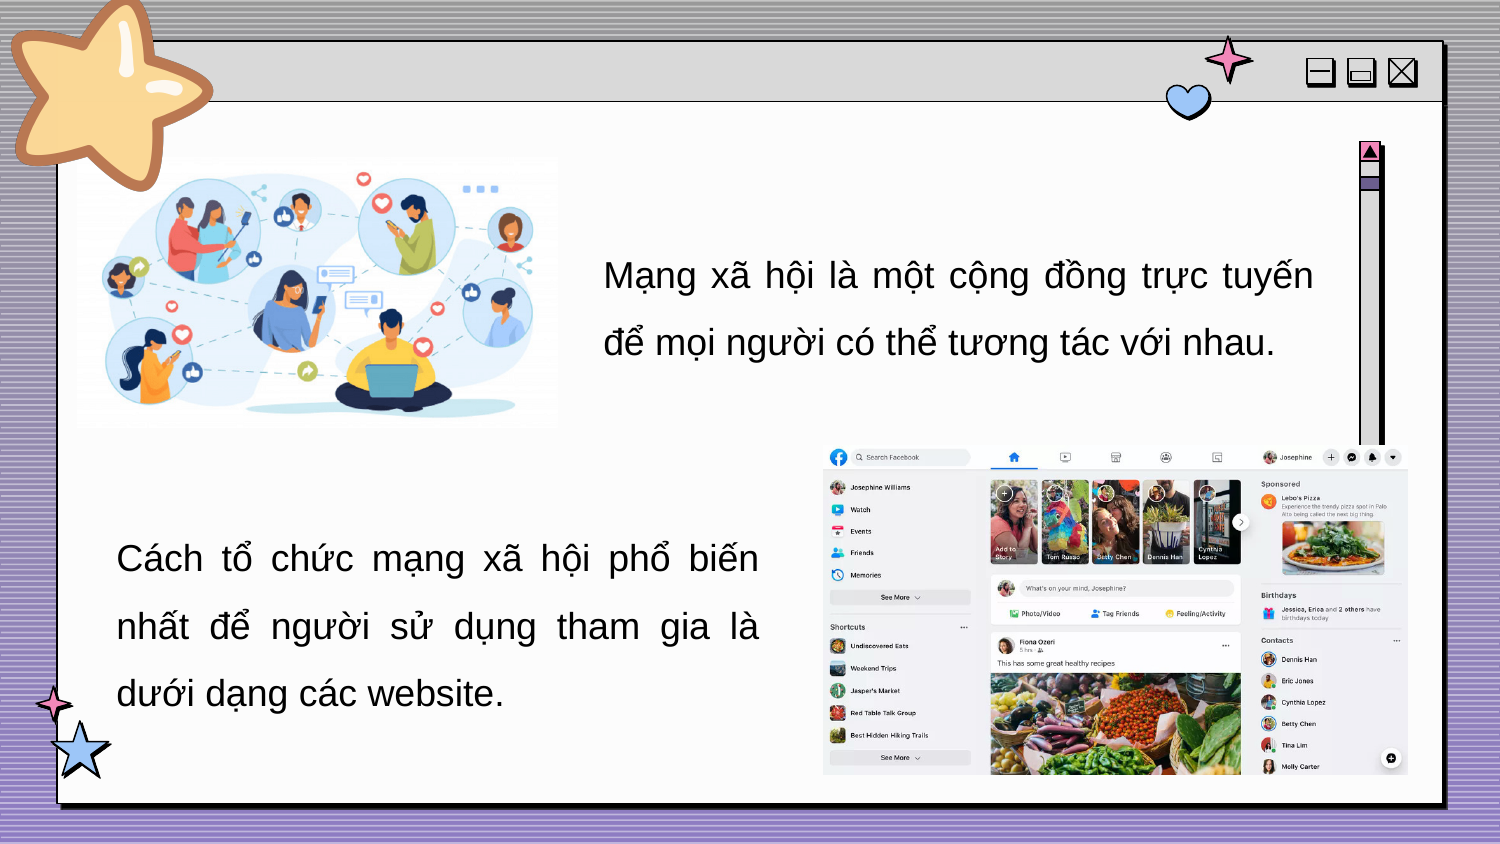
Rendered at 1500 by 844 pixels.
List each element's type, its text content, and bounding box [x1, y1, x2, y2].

text_box Mạng xã hội là một cộng đồng trực tuyến để mọi người có thể tương tác với nhau. [588, 221, 1329, 371]
picture [7, 0, 558, 428]
text_box Cách tổ chức mạng xã hội phổ biến nhất để người sử dụng tham gia là dưới dạng các website. [101, 504, 774, 722]
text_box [1165, 35, 1251, 118]
picture [823, 445, 1408, 775]
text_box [35, 685, 109, 776]
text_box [1359, 141, 1381, 444]
